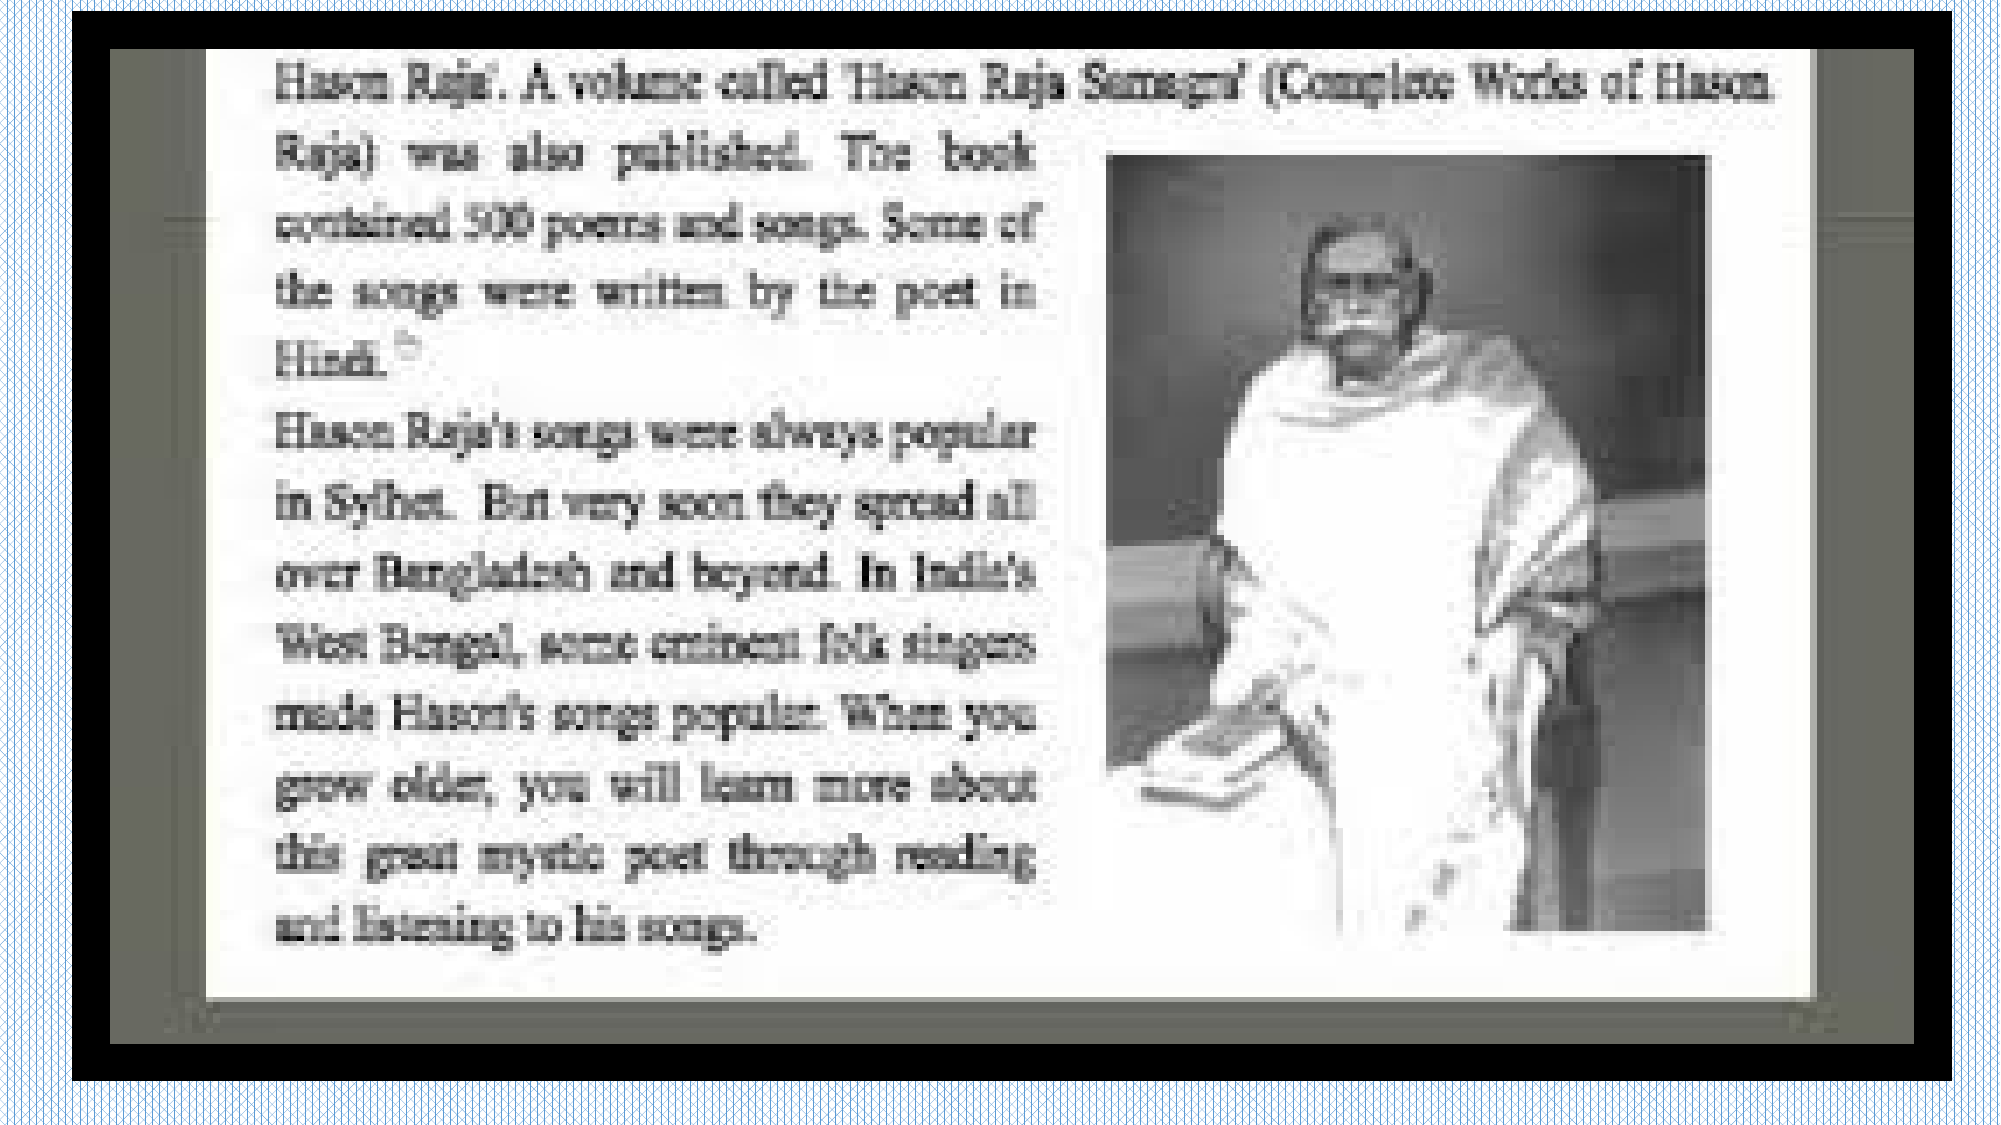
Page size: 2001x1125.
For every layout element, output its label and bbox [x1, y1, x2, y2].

picture [109, 48, 1915, 1044]
